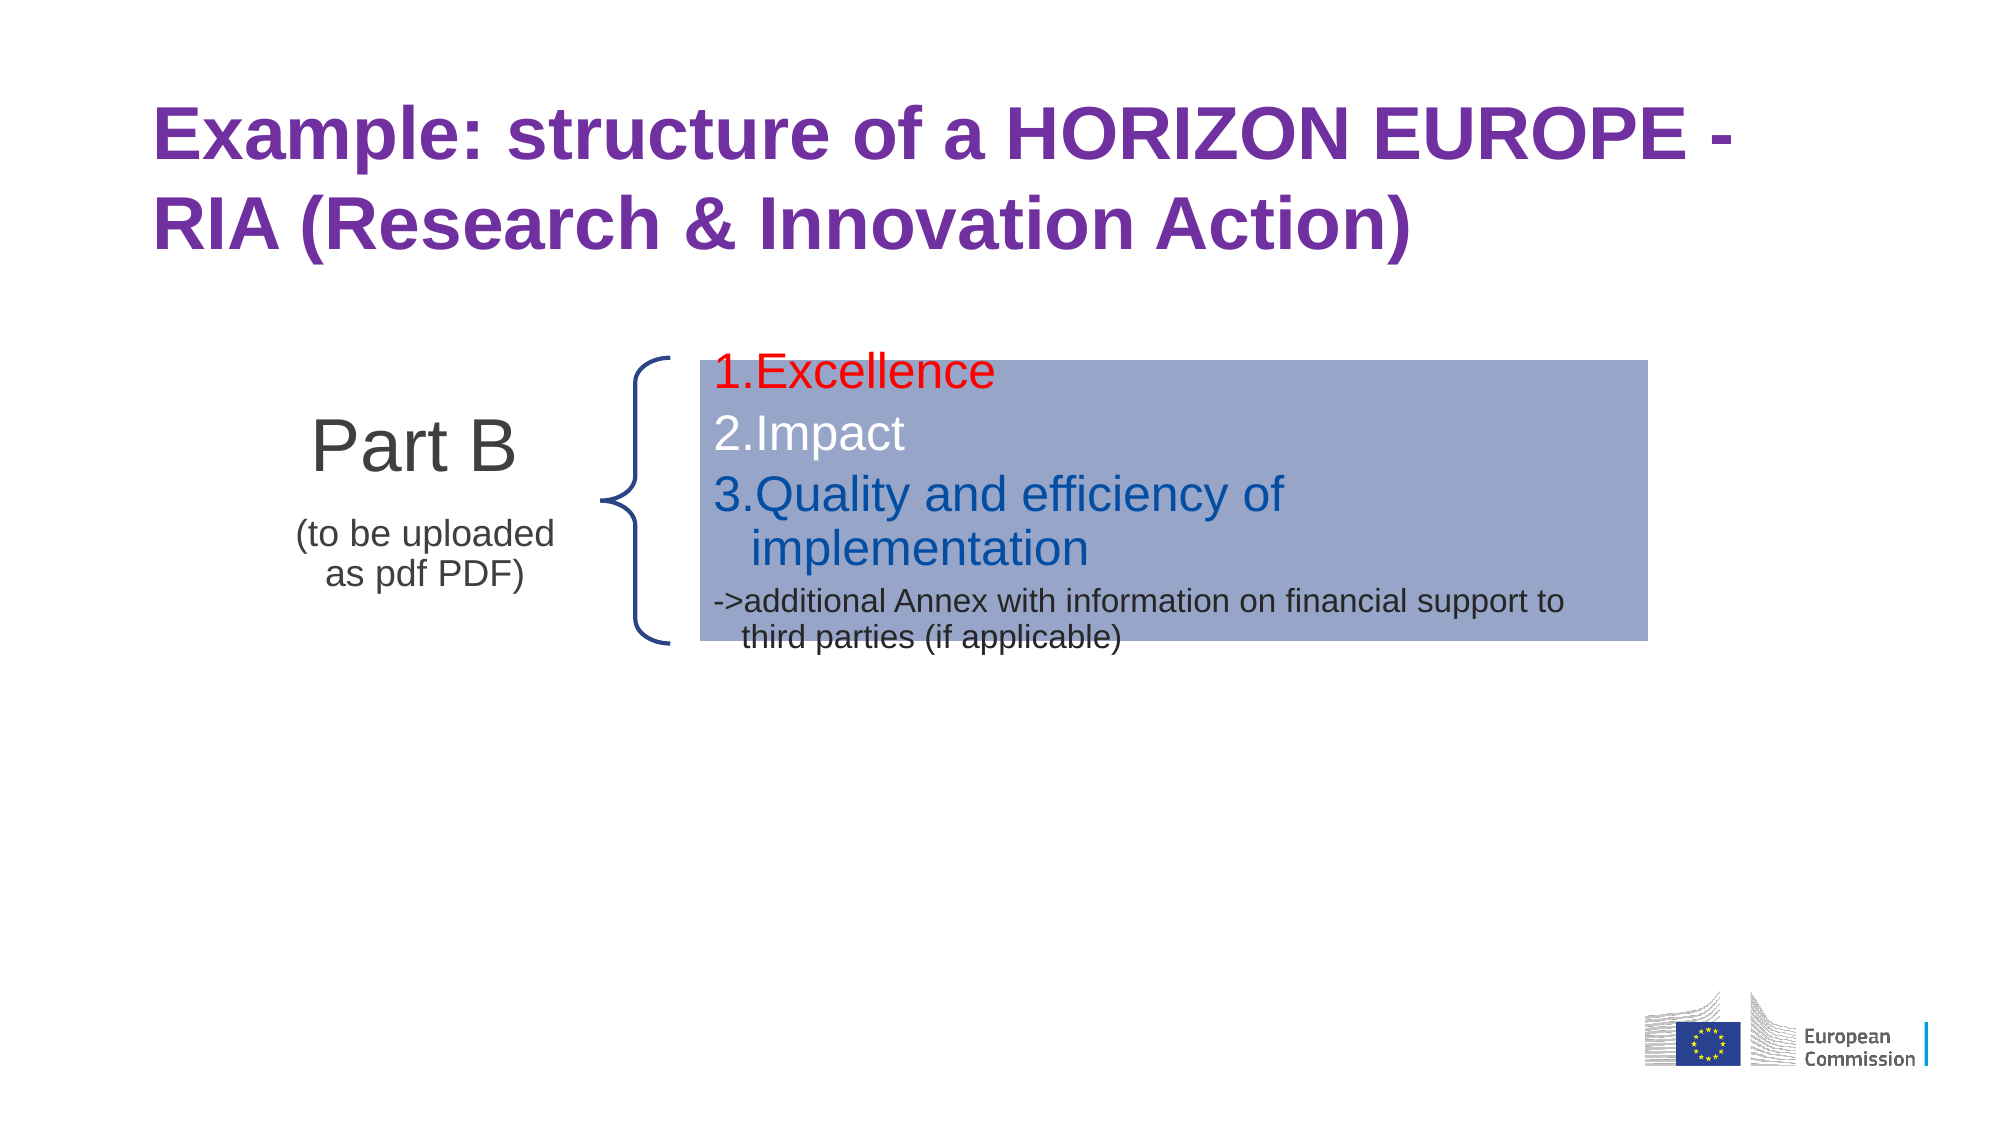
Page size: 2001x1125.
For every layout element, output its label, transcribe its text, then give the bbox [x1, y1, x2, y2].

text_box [250, 341, 1651, 660]
title Example: structure of a HORIZON EUROPE - RIA (Research & Innovation Action) [137, 76, 1863, 176]
picture [1645, 991, 1928, 1066]
